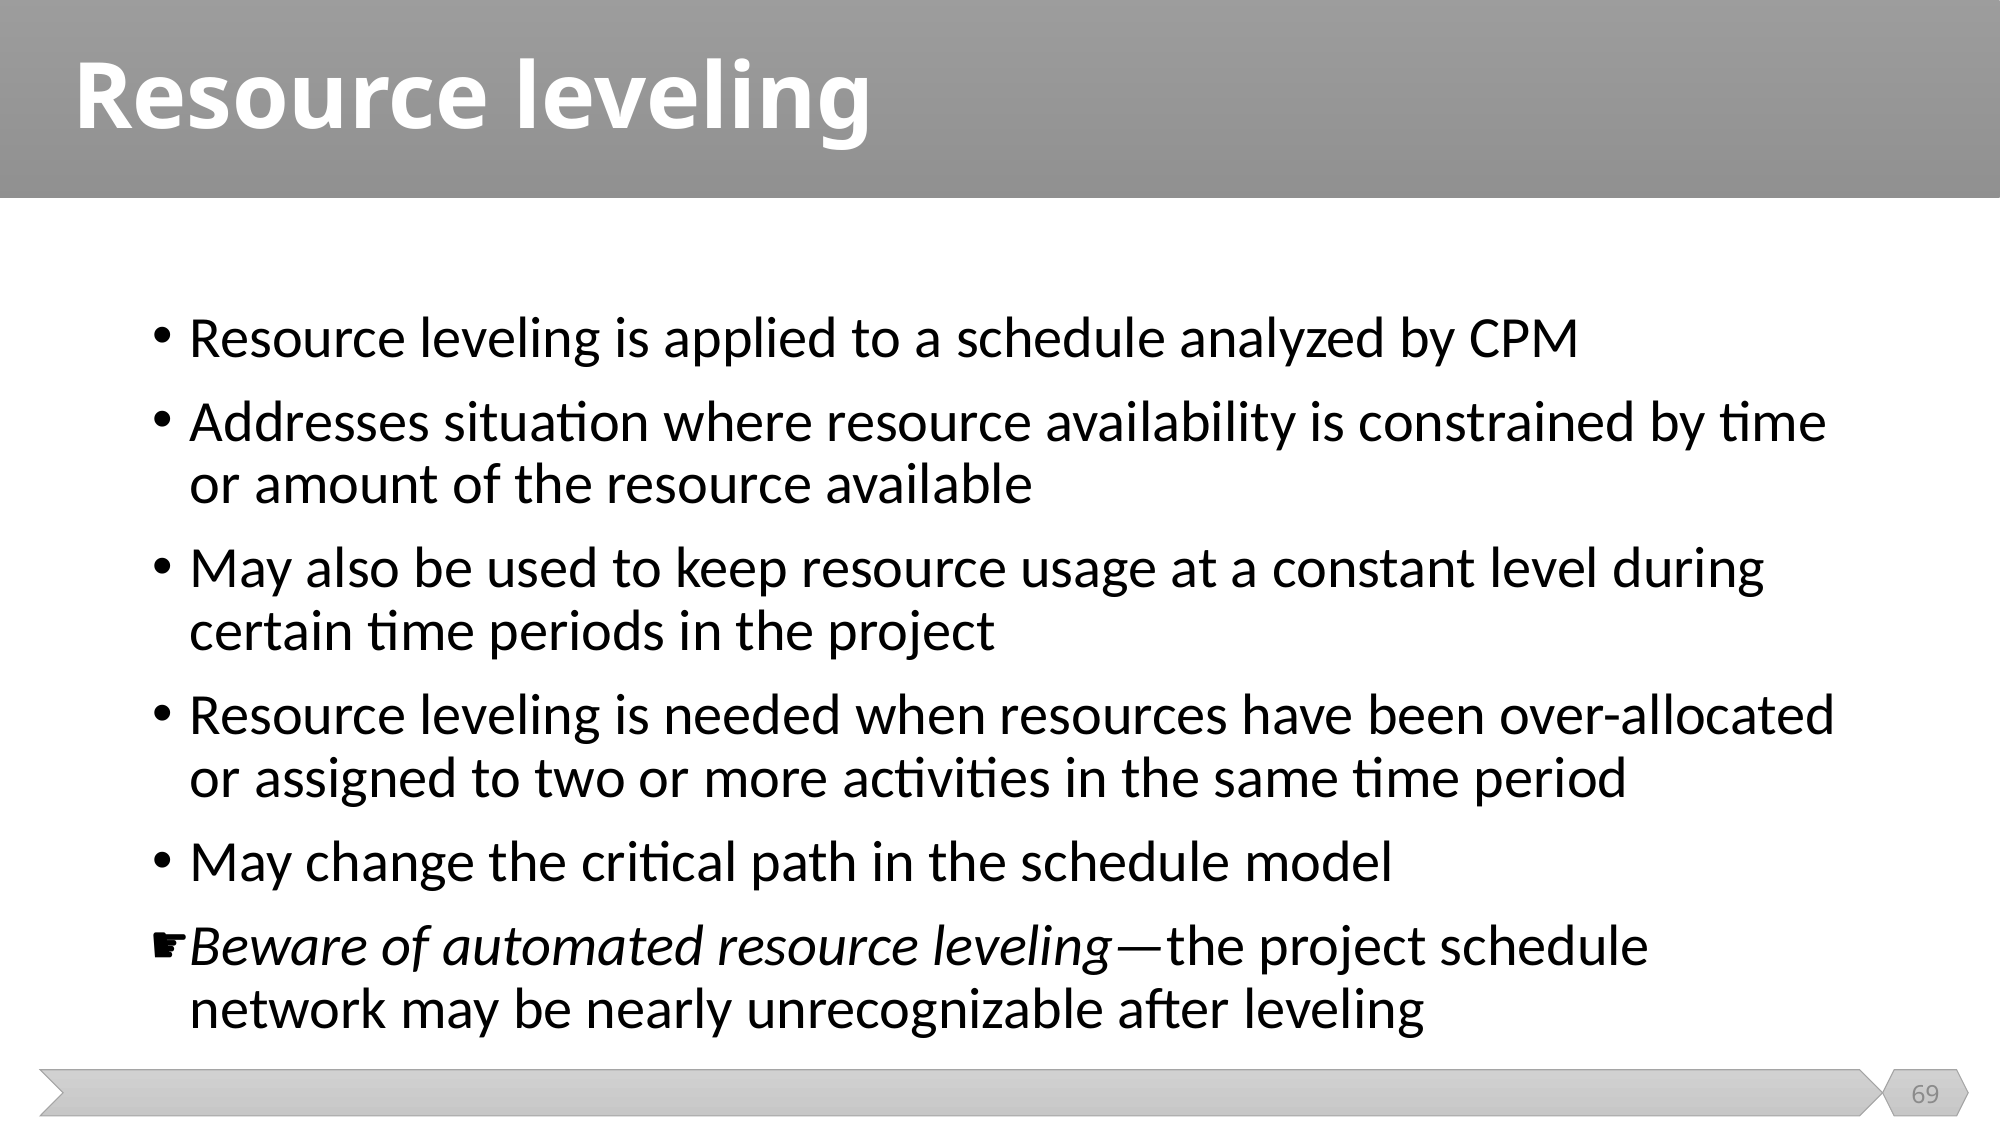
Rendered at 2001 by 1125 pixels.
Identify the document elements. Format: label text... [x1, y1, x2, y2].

title Resource leveling [56, 0, 1969, 199]
slide_number 69 [1882, 1065, 1969, 1125]
list Resource leveling is applied to a schedule analyzed by CPM Addresses situation where resource availability is constrained by time or amount of the resource available May also be used to keep resource usage at a constant level during certain time periods in the project Resource leveling is needed when resources have been over-allocated or assigned to two or more activities in the same time period May change the critical path in the schedule model Beware of automated resource leveling—the project schedule network may be nearly unrecognizable after leveling [137, 299, 1863, 1014]
